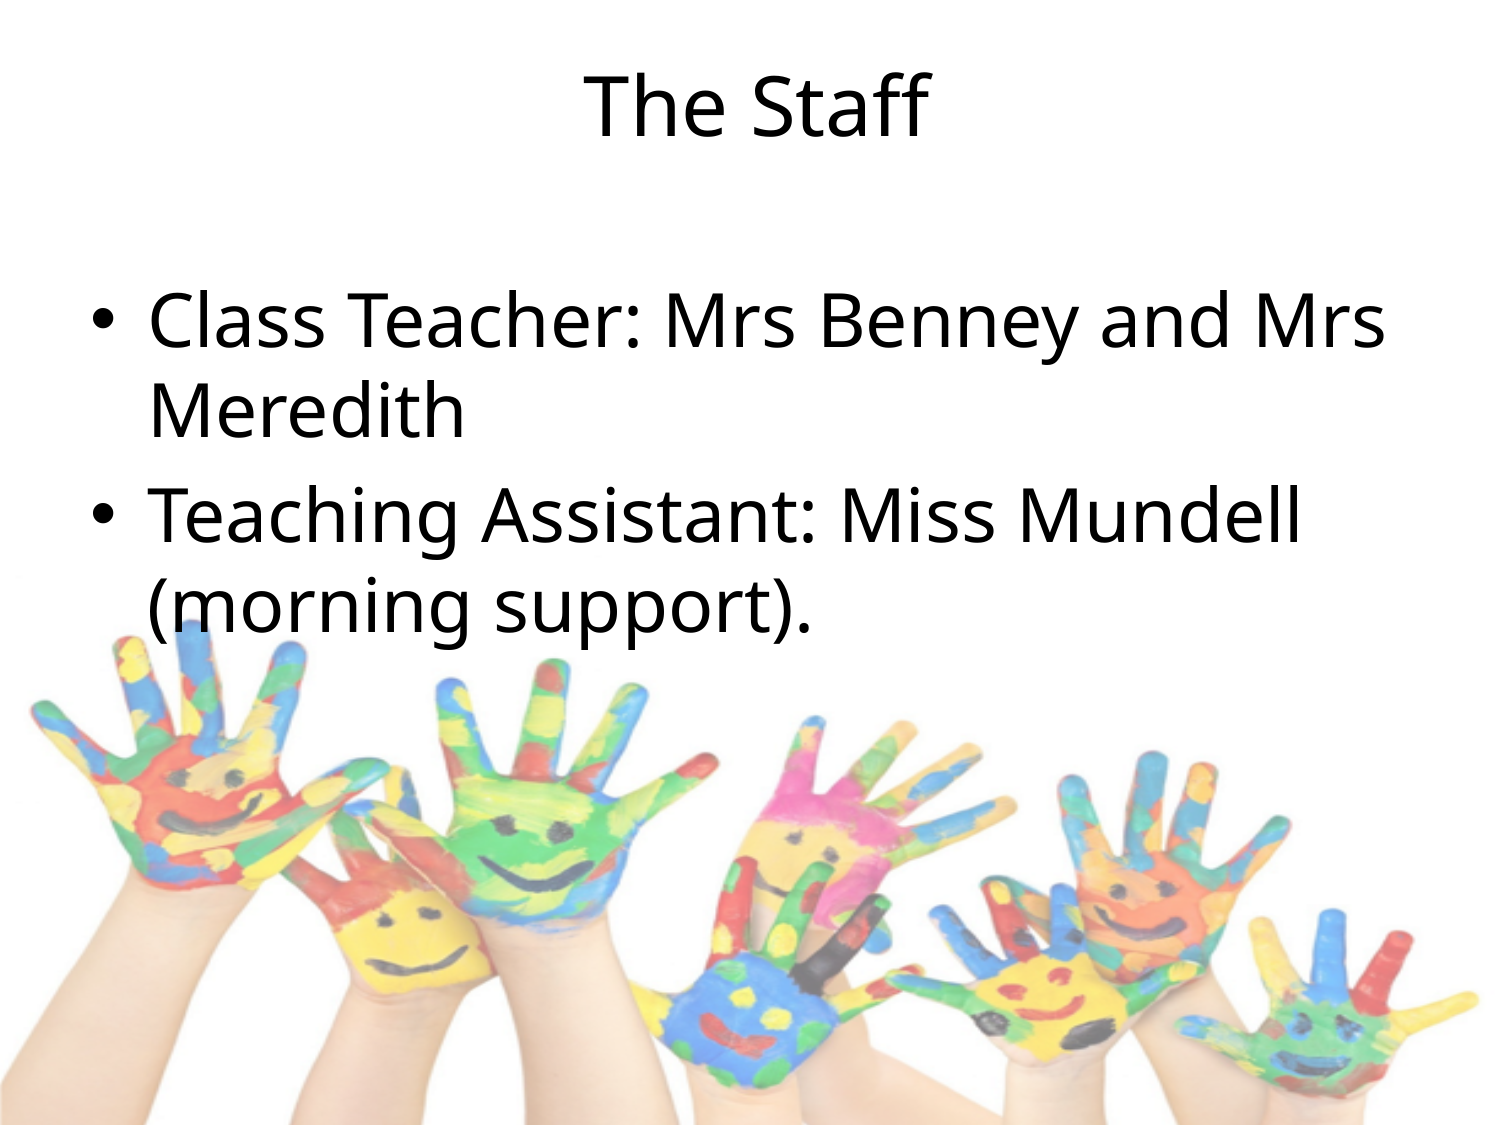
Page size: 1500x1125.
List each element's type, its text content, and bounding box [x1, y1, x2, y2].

text_box The Staff Class Teacher: Mrs Benney and Mrs Meredith Teaching Assistant: Miss Mundell (morning support). [76, 45, 1438, 431]
picture [0, 433, 1500, 1125]
